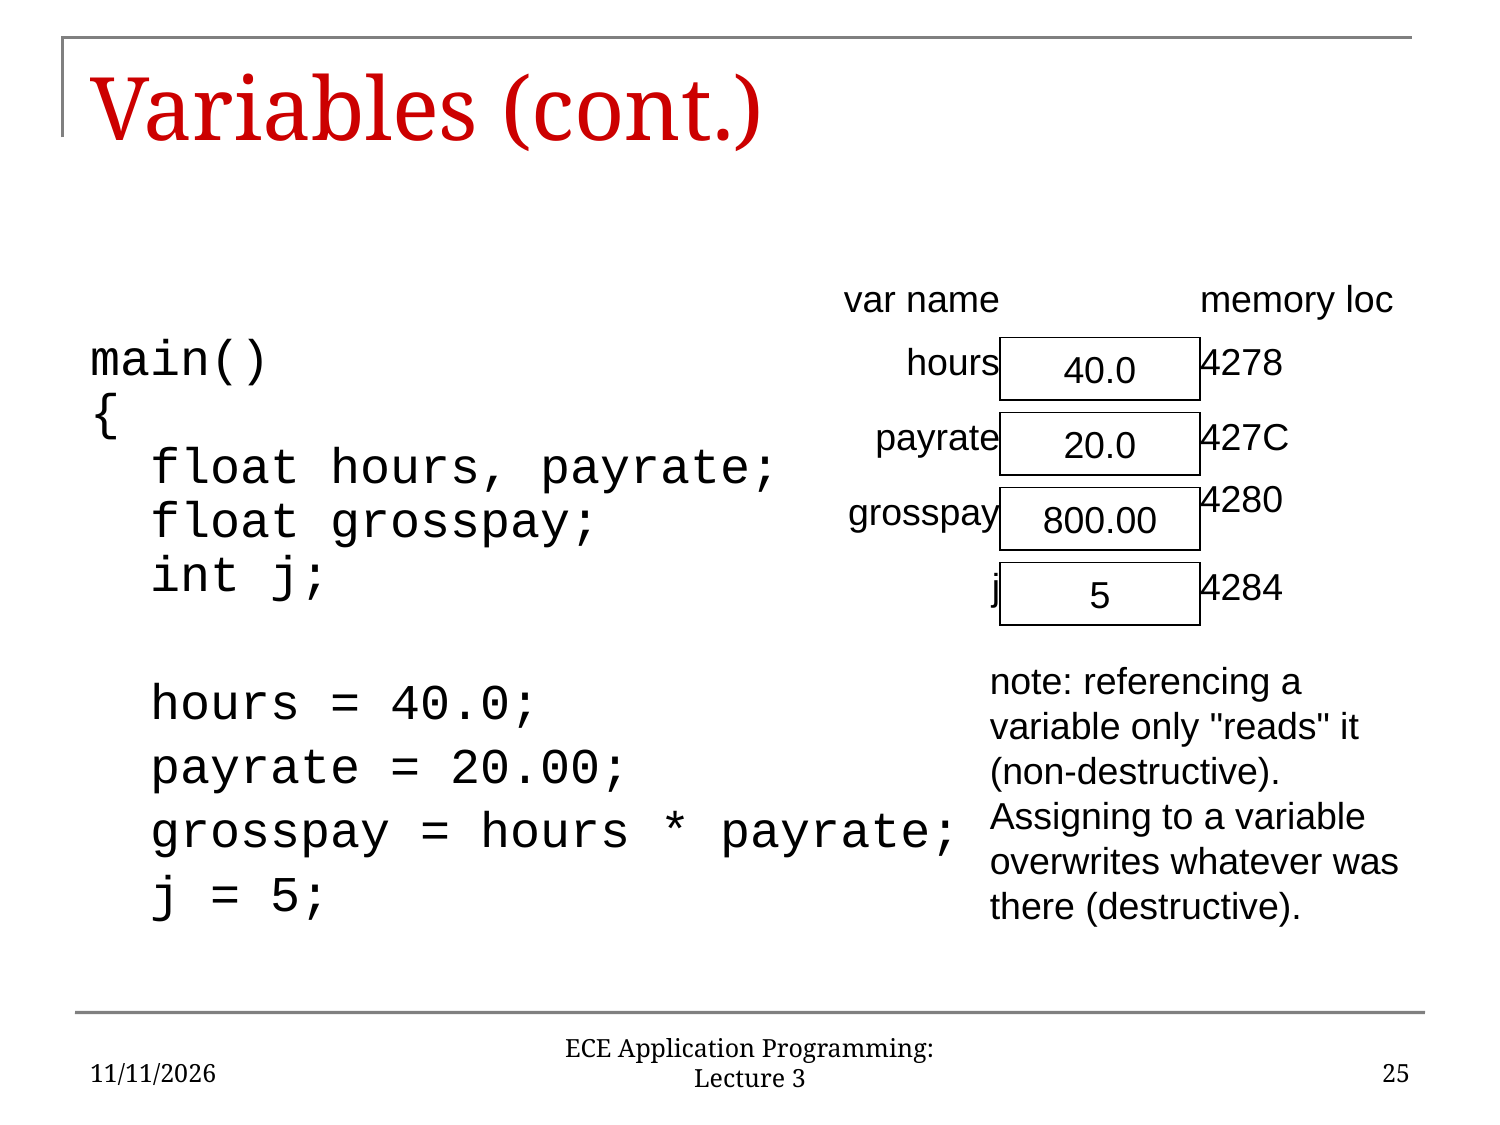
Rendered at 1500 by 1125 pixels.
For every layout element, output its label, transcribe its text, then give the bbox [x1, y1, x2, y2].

text_box 800.00 [999, 487, 1200, 550]
list main() { float hours, payrate; float grosspay; int j; hours = 40.0; payrate = 20.00; grosspay = hours * payrate; j = 5; [75, 324, 988, 1000]
text_box note: referencing a variable only "reads" it (non-destructive). Assigning to a variable overwrites whatever was there (destructive). [975, 649, 1450, 935]
text_box memory loc [1200, 274, 1475, 321]
text_box j [825, 562, 999, 608]
text_box payrate [825, 412, 999, 458]
text_box 5 [999, 562, 1200, 625]
title Variables (cont.) [75, 45, 1425, 163]
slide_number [74, 1023, 426, 1100]
text_box 4280 [1200, 474, 1375, 520]
text_box 20.0 [999, 412, 1200, 475]
text_box 40.0 [999, 337, 1200, 400]
text_box 427C [1200, 412, 1375, 458]
text_box hours [825, 337, 1000, 383]
text_box 4284 [1200, 562, 1375, 608]
text_box grosspay [787, 487, 999, 533]
slide_number 25 [1074, 1023, 1426, 1100]
footer ECE Application Programming: Lecture 3 [512, 1024, 988, 1101]
text_box 4278 [1200, 337, 1375, 383]
text_box var name [750, 274, 1000, 321]
